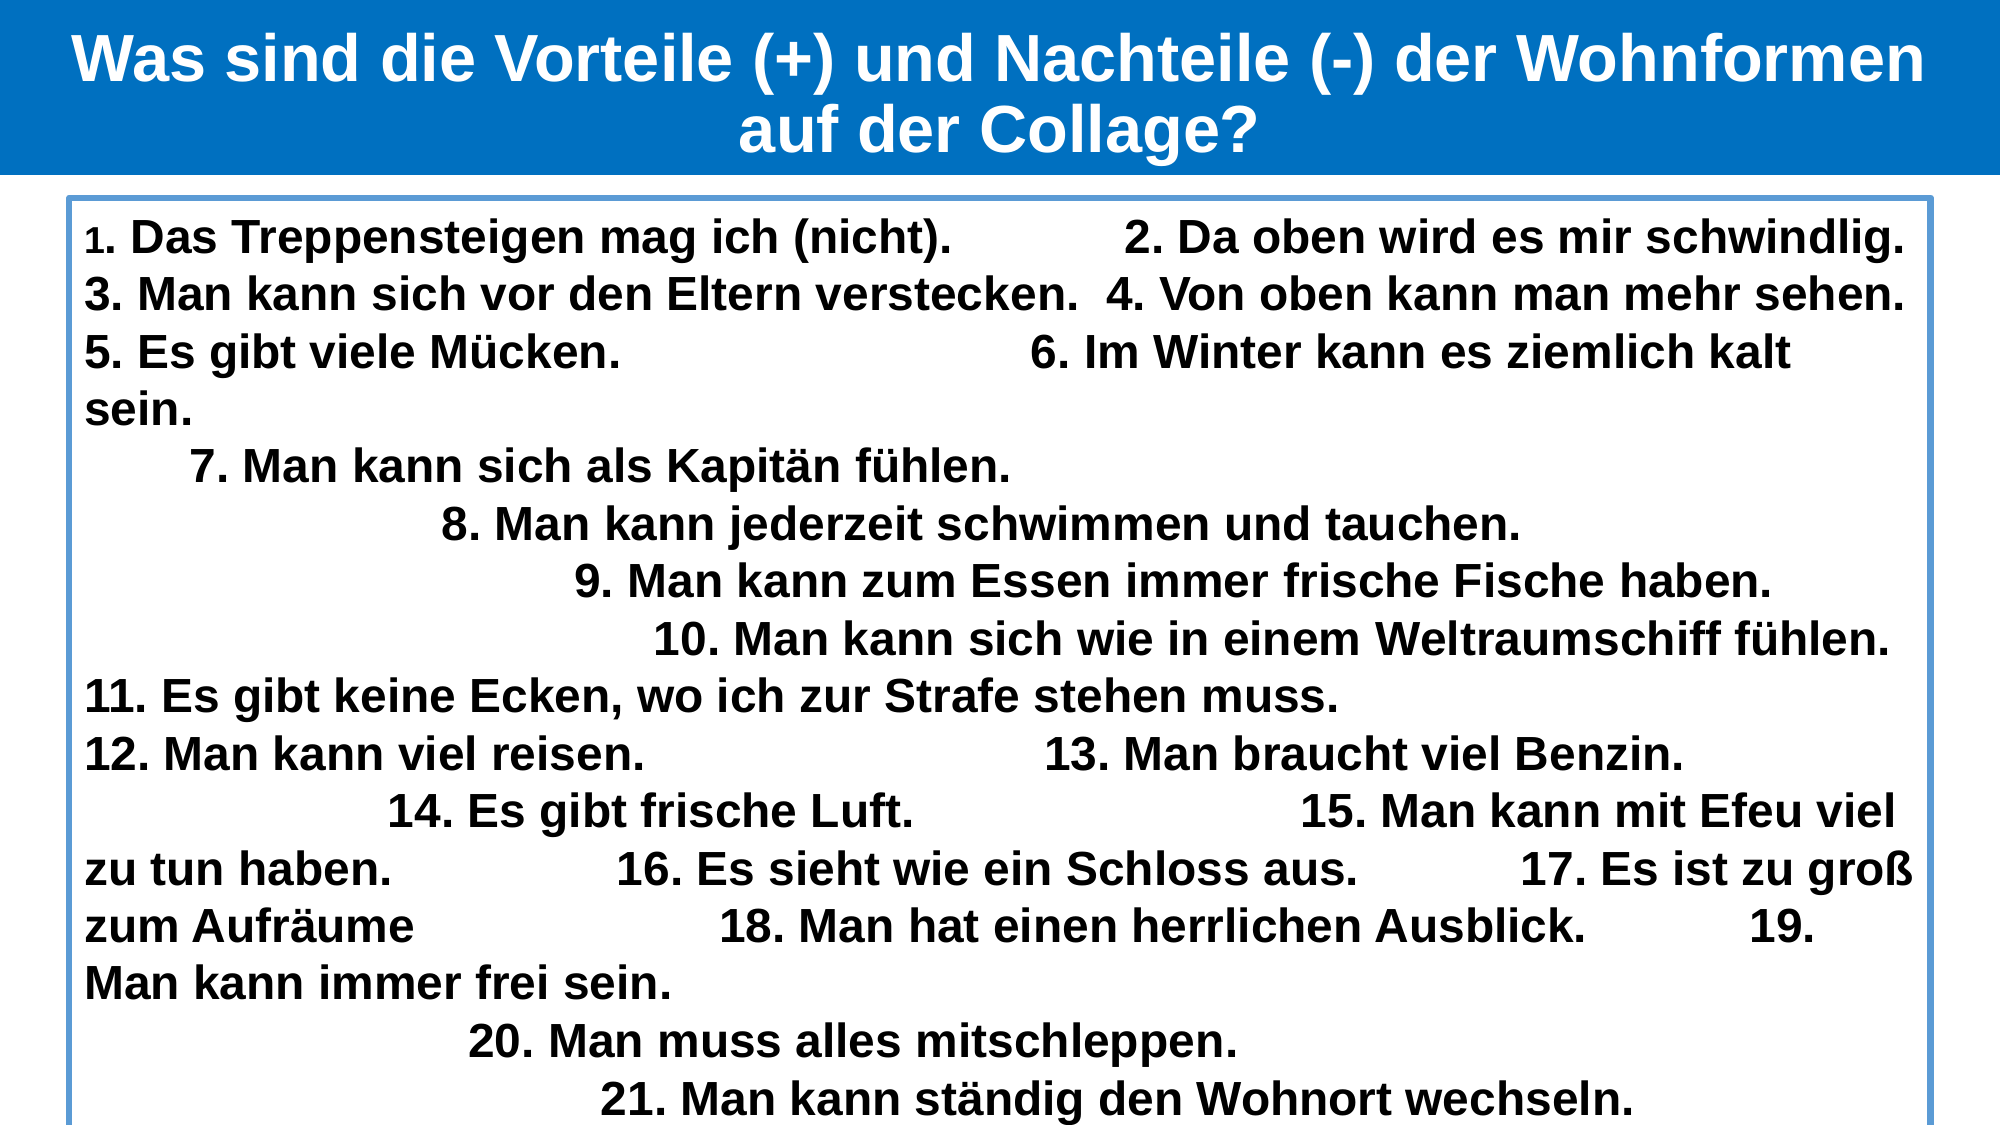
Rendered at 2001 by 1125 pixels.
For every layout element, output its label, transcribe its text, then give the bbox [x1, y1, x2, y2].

title Was sind die Vorteile (+) und Nachteile (-) der Wohnformen auf der Collage? [0, 0, 2000, 175]
text_box 1. Das Treppensteigen mag ich (nicht). 2. Da oben wird es mir schwindlig. 3. Man kann sich vor den Eltern verstecken. 4. Von oben kann man mehr sehen. 5. Es gibt viele Mücken. 6. Im Winter kann es ziemlich kalt sein. 7. Man kann sich als Kapitän fühlen. 8. Man kann jederzeit schwimmen und tauchen. 9. Man kann zum Essen immer frische Fische haben. 10. Man kann sich wie in einem Weltraumschiff fühlen. 11. Es gibt keine Ecken, wo ich zur Strafe stehen muss. 12. Man kann viel reisen. 13. Man braucht viel Benzin. 14. Es gibt frische Luft. 15. Man kann mit Efeu viel zu tun haben. 16. Es sieht wie ein Schloss aus. 17. Es ist zu groß zum Aufräume 18. Man hat einen herrlichen Ausblick. 19. Man kann immer frei sein. 20. Man muss alles mitschleppen. 21. Man kann ständig den Wohnort wechseln. 22. Man hat keinen ständigen Wohnort [69, 197, 1931, 1125]
